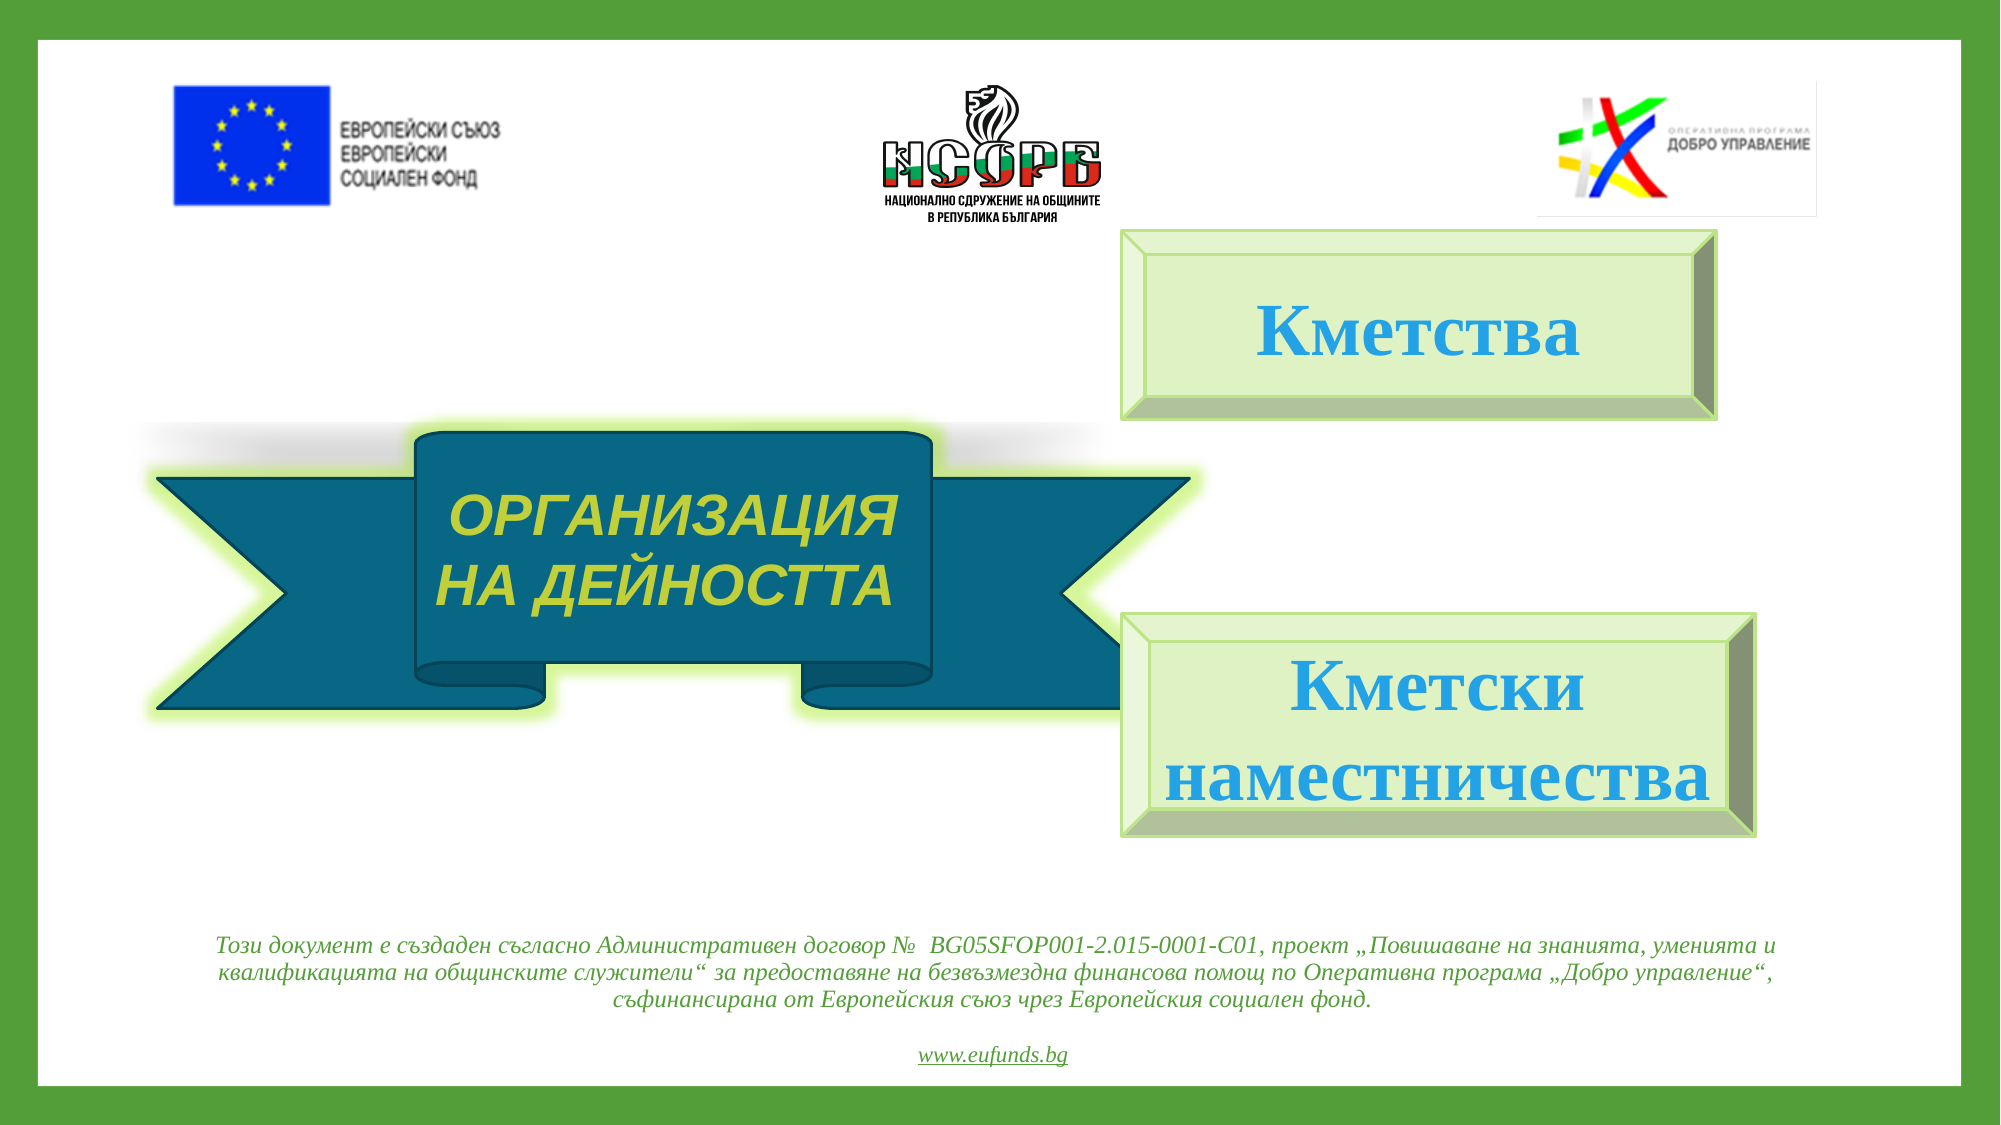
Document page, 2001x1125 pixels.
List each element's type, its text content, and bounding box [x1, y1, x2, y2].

picture [157, 71, 533, 222]
picture [883, 85, 1101, 222]
text_box Кметски наместничества [1120, 612, 1757, 839]
list [157, 98, 1818, 924]
text_box Кметства [1120, 229, 1718, 421]
text_box ОРГАНИЗАЦИЯ НА ДЕЙНОСТТА [155, 430, 1191, 710]
picture [1537, 81, 1818, 218]
text_box Този документ е създаден съгласно Административен договор № BG05SFOP001-2.015-0001-C01, проект „Повишаване на знанията, уменията и квалификацията на общинските служители“ за предоставяне на безвъзмездна финансова помощ по Оперативна програма „Добро управление“, съфинансирана от Европейския съюз чрез Европейския социален фонд. www.eufunds.bg [121, 924, 1863, 1125]
